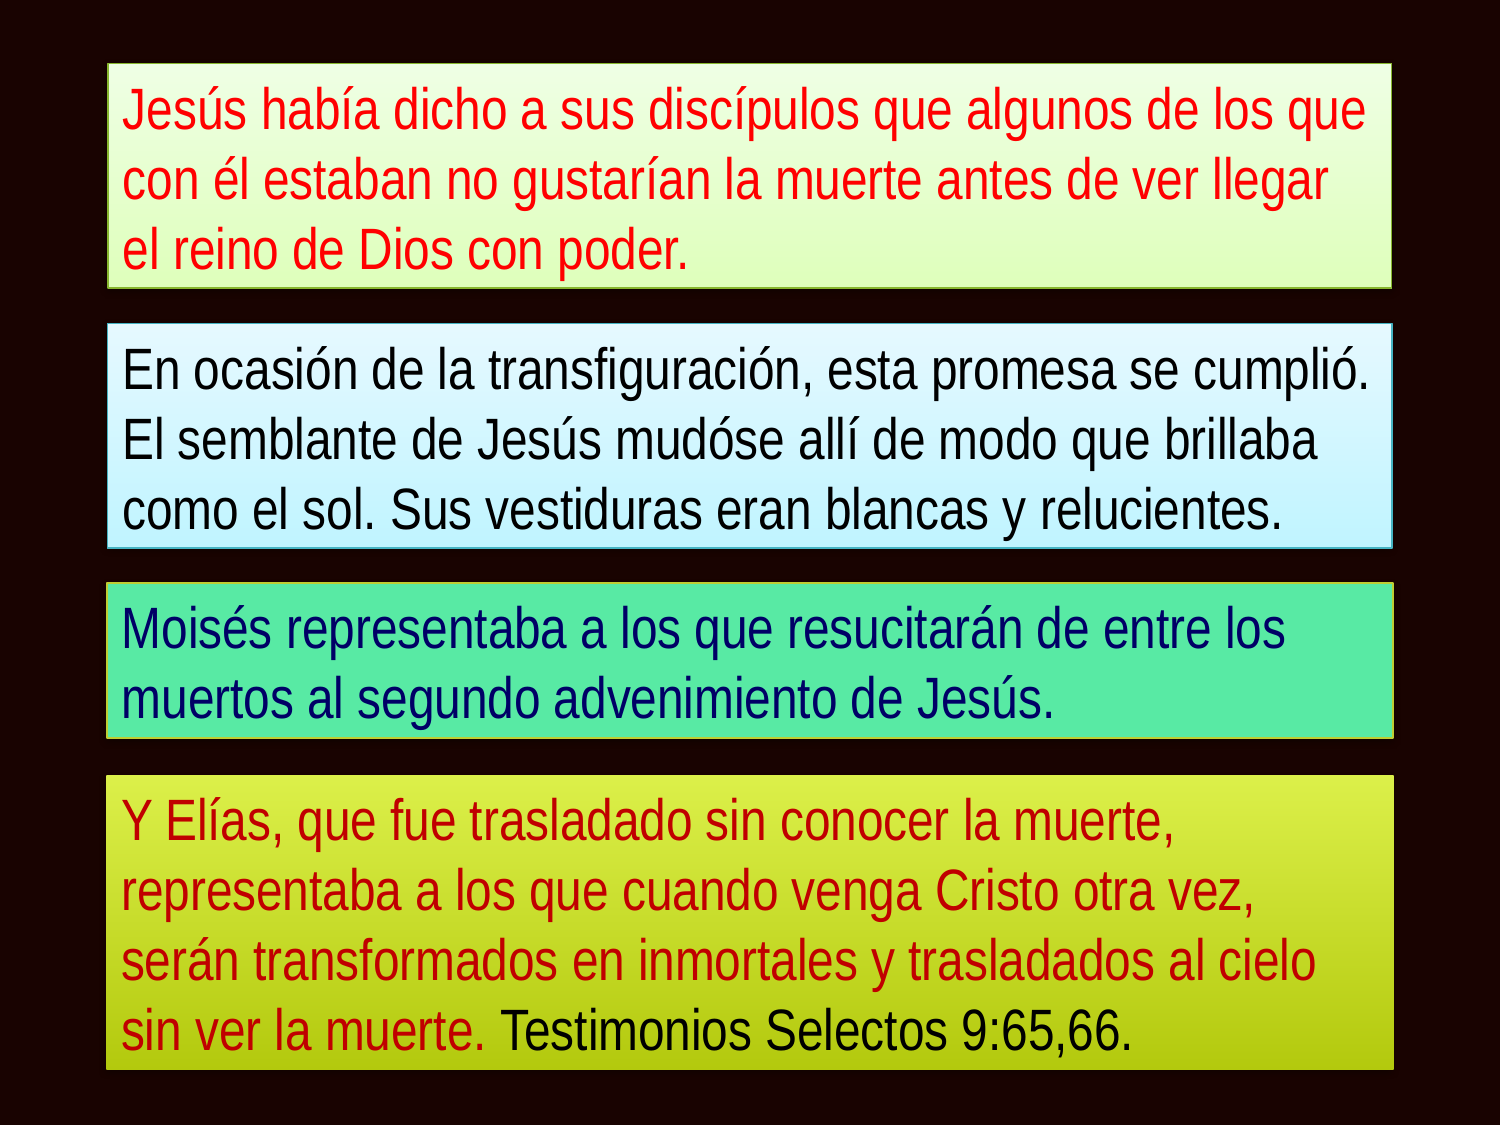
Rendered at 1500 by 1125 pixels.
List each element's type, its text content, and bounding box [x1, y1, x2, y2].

text_box Jesús había dicho a sus discípulos que algunos de los que con él estaban no gustarían la muerte antes de ver llegar el reino de Dios con poder. [107, 63, 1392, 289]
text_box En ocasión de la transfiguración, esta promesa se cumplió. El semblante de Jesús mudóse allí de modo que brillaba como el sol. Sus vestiduras eran blancas y relucientes. [107, 323, 1393, 549]
text_box Y Elías, que fue trasladado sin conocer la muerte, representaba a los que cuando venga Cristo otra vez, serán transformados en inmortales y trasladados al cielo sin ver la muerte. Testimonios Selectos 9:65,66. [106, 775, 1394, 1070]
text_box Moisés representaba a los que resucitarán de entre los muertos al segundo advenimiento de Jesús. [106, 582, 1394, 739]
